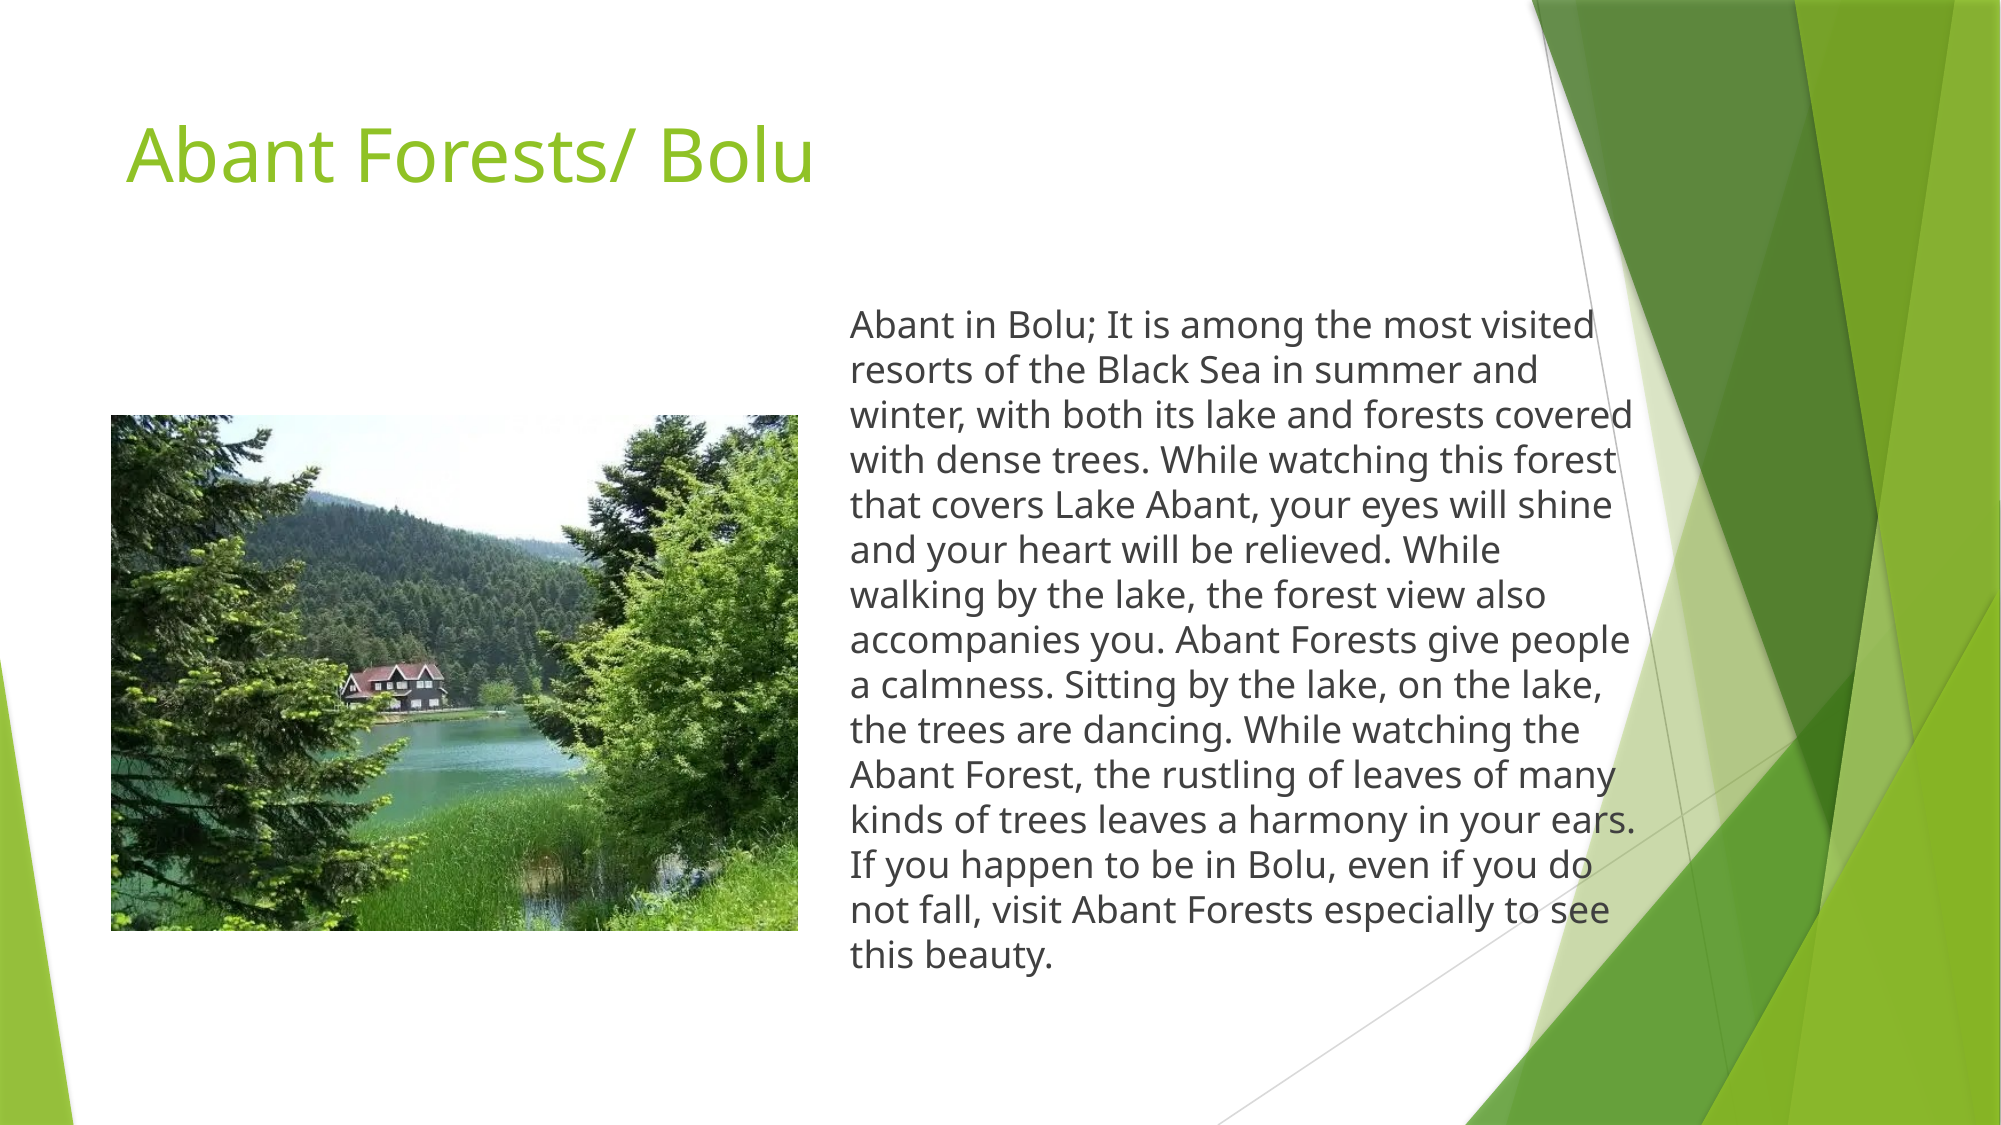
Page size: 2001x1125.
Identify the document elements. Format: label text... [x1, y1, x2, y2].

title Abant Forests/ Bolu [111, 99, 1522, 317]
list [110, 414, 798, 931]
list Abant in Bolu; It is among the most visited resorts of the Black Sea in summer and winter, with both its lake and forests covered with dense trees. While watching this forest that covers Lake Abant, your eyes will shine and your heart will be relieved. While walking by the lake, the forest view also accompanies you. Abant Forests give people a calmness. Sitting by the lake, on the lake, the trees are dancing. While watching the Abant Forest, the rustling of leaves of many kinds of trees leaves a harmony in your ears. If you happen to be in Bolu, even if you do not fall, visit Abant Forests especially to see this beauty. [834, 293, 1662, 931]
